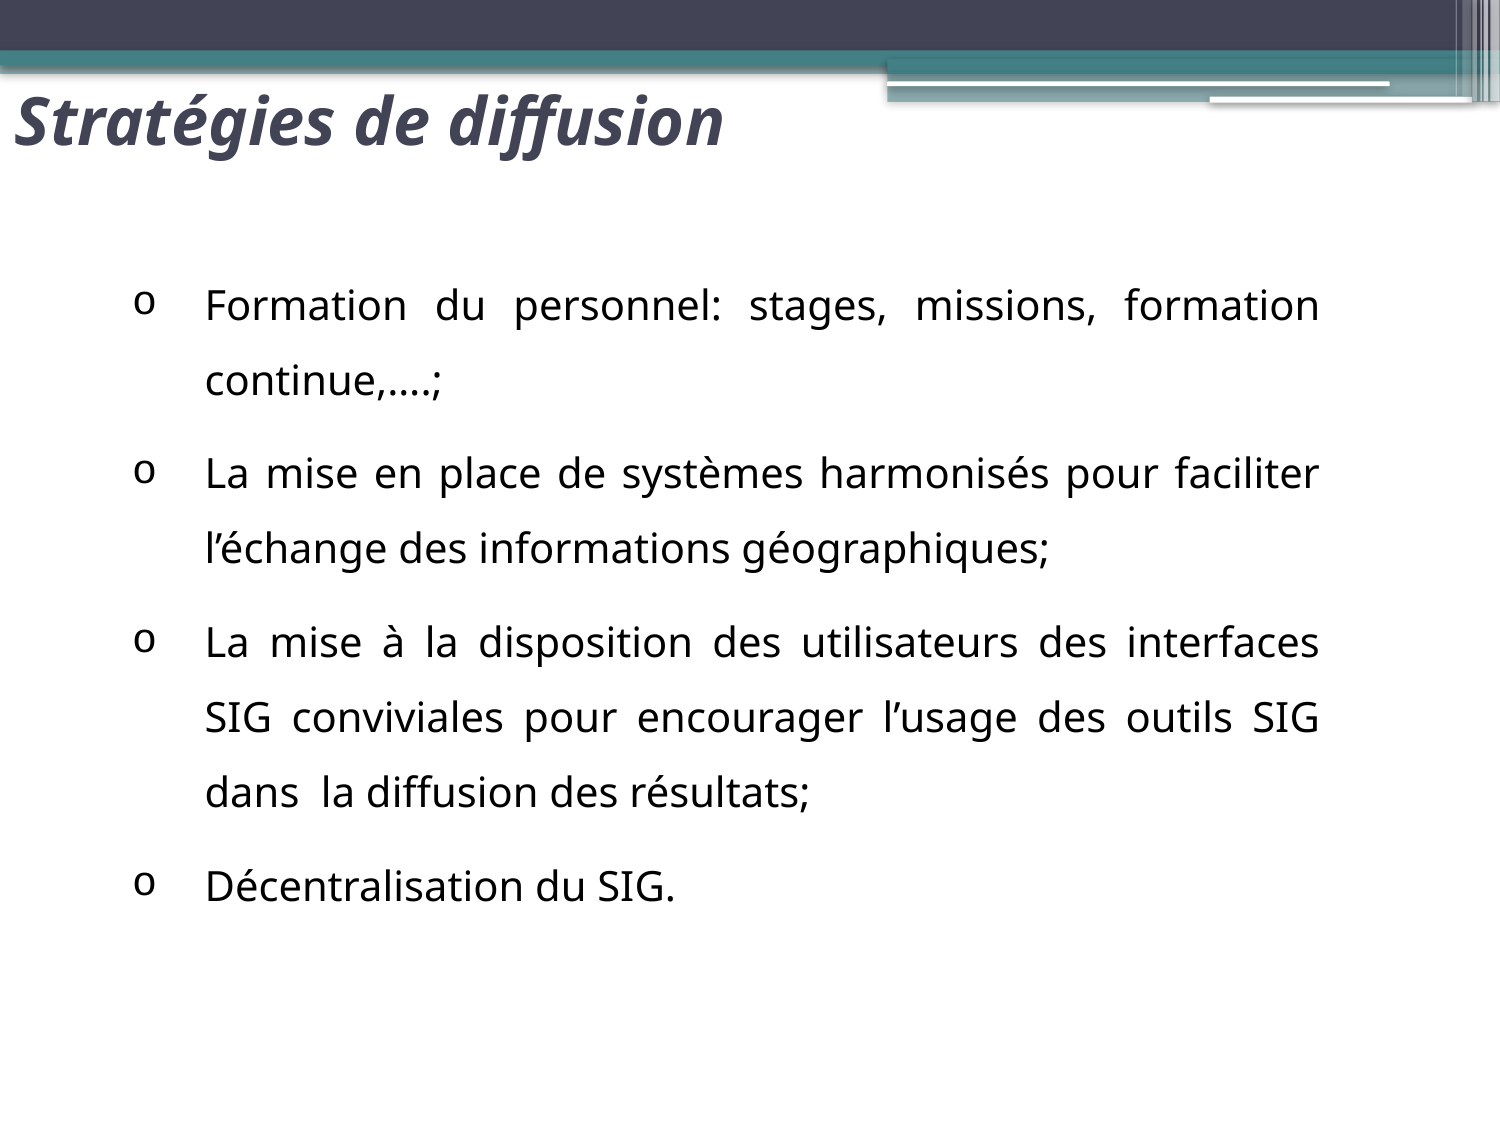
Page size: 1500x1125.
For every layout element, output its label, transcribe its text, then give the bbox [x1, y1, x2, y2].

list Formation du personnel: stages, missions, formation continue,….; La mise en place de systèmes harmonisés pour faciliter l’échange des informations géographiques; La mise à la disposition des utilisateurs des interfaces SIG conviviales pour encourager l’usage des outils SIG dans la diffusion des résultats; Décentralisation du SIG. [116, 245, 1337, 973]
text_box Stratégies de diffusion [0, 70, 1275, 167]
